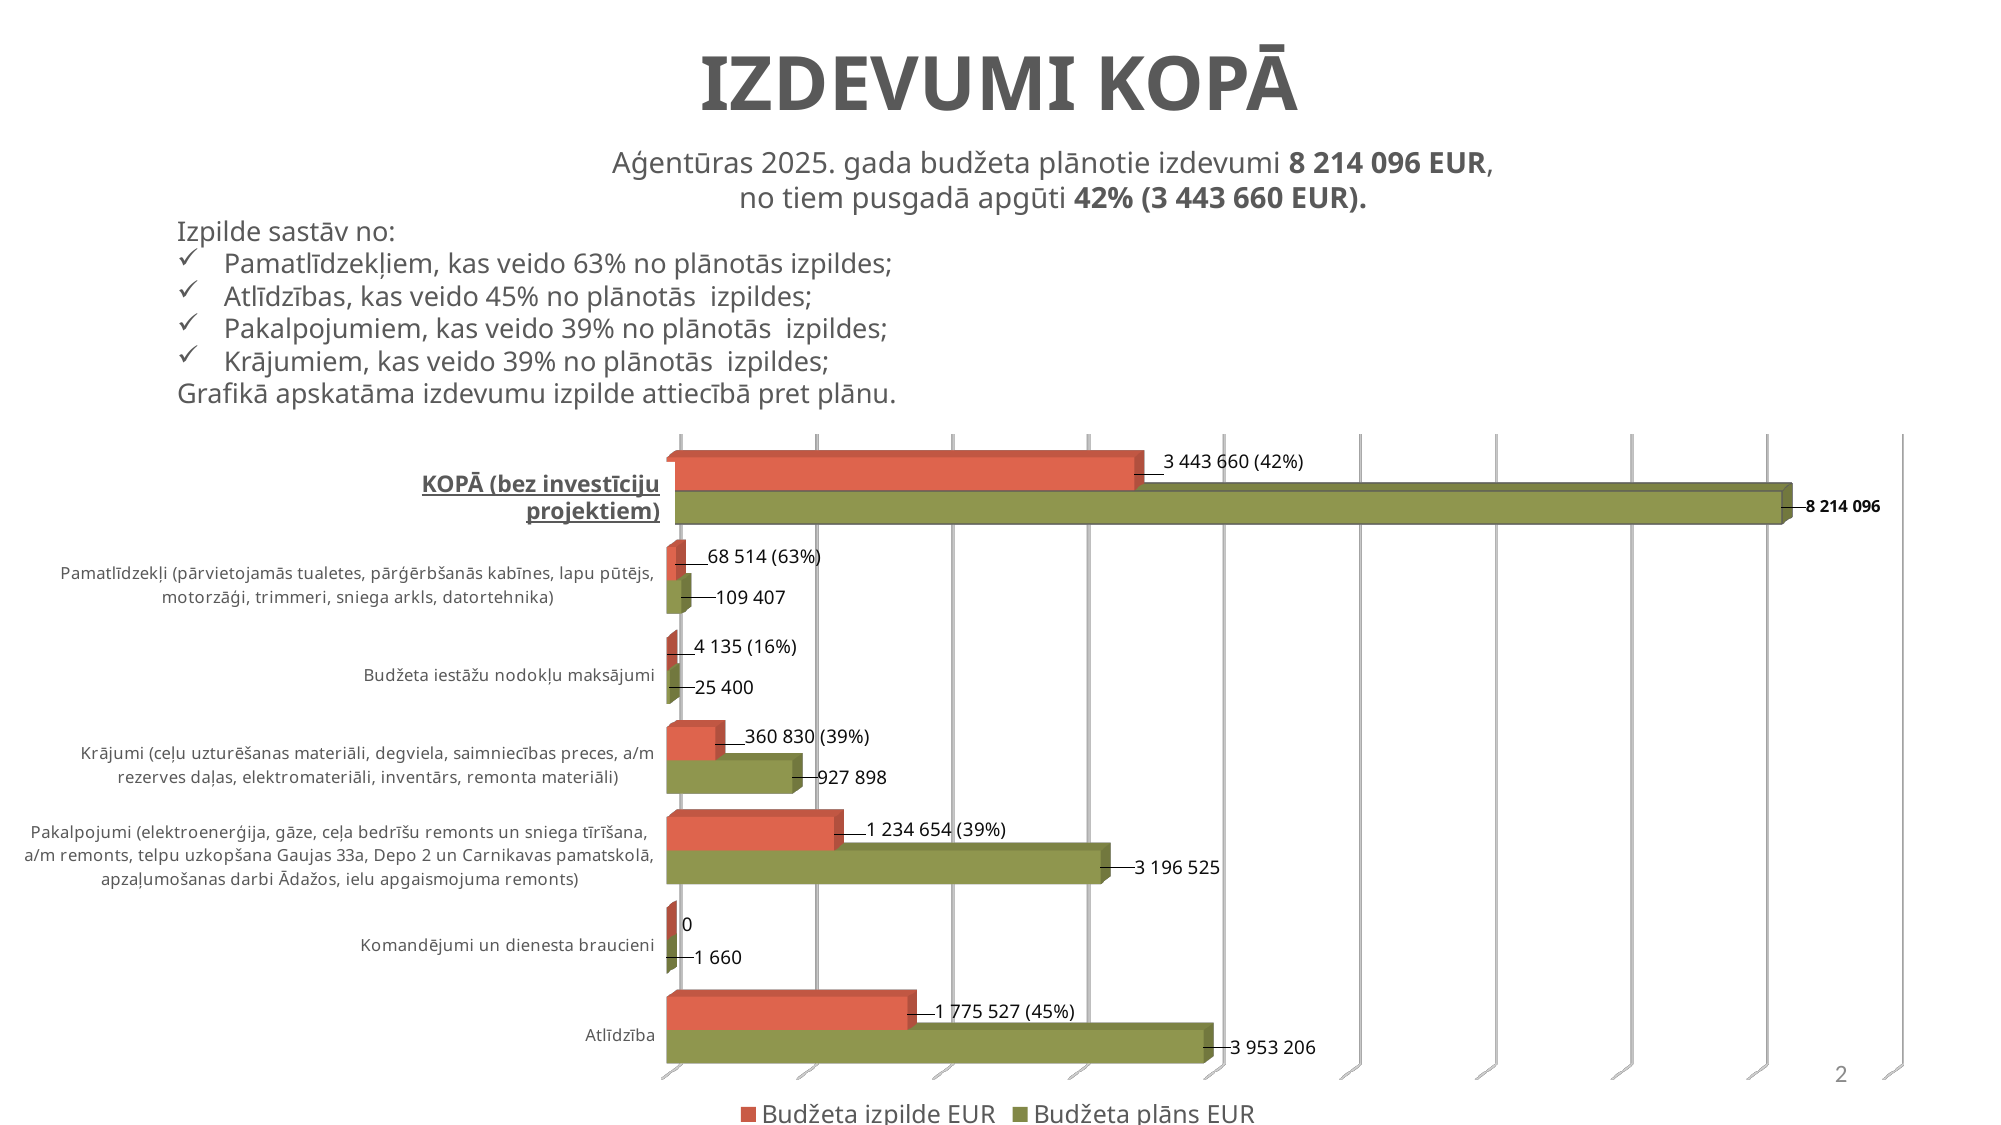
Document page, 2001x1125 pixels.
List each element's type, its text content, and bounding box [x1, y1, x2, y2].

title IZDEVUMI KOPĀ [137, 0, 1863, 172]
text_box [21, 434, 1975, 1125]
text_box Aģentūras 2025. gada budžeta plānotie izdevumi 8 214 096 EUR, no tiem pusgadā apgūti 42% (3 443 660 EUR). Izpilde sastāv no: Pamatlīdzekļiem, kas veido 63% no plānotās izpildes; Atlīdzības, kas veido 45% no plānotās izpildes; Pakalpojumiem, kas veido 39% no plānotās izpildes; Krājumiem, kas veido 39% no plānotās izpildes; Grafikā apskatāma izdevumu izpilde attiecībā pret plānu. [162, 136, 1952, 417]
